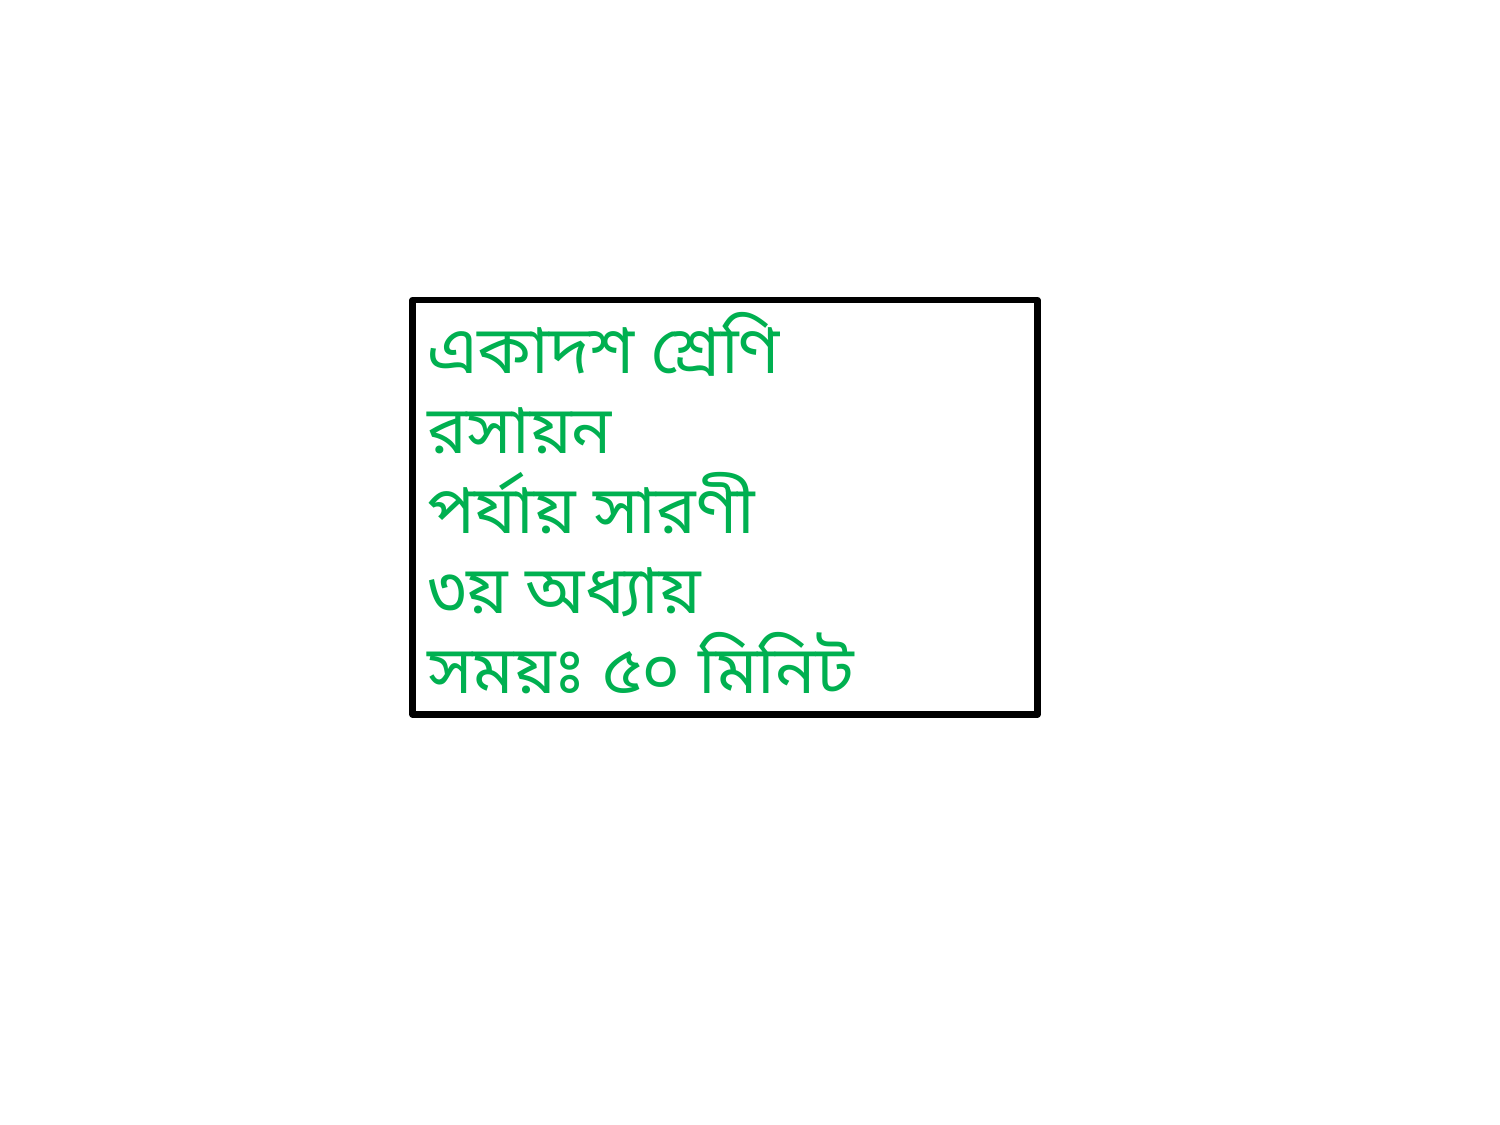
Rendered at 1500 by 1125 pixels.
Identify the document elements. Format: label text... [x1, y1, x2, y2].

text_box একাদশ শ্রেণি রসায়ন পর্যায় সারণী ৩য় অধ্যায় সময়ঃ ৫০ মিনিট [412, 299, 1038, 715]
